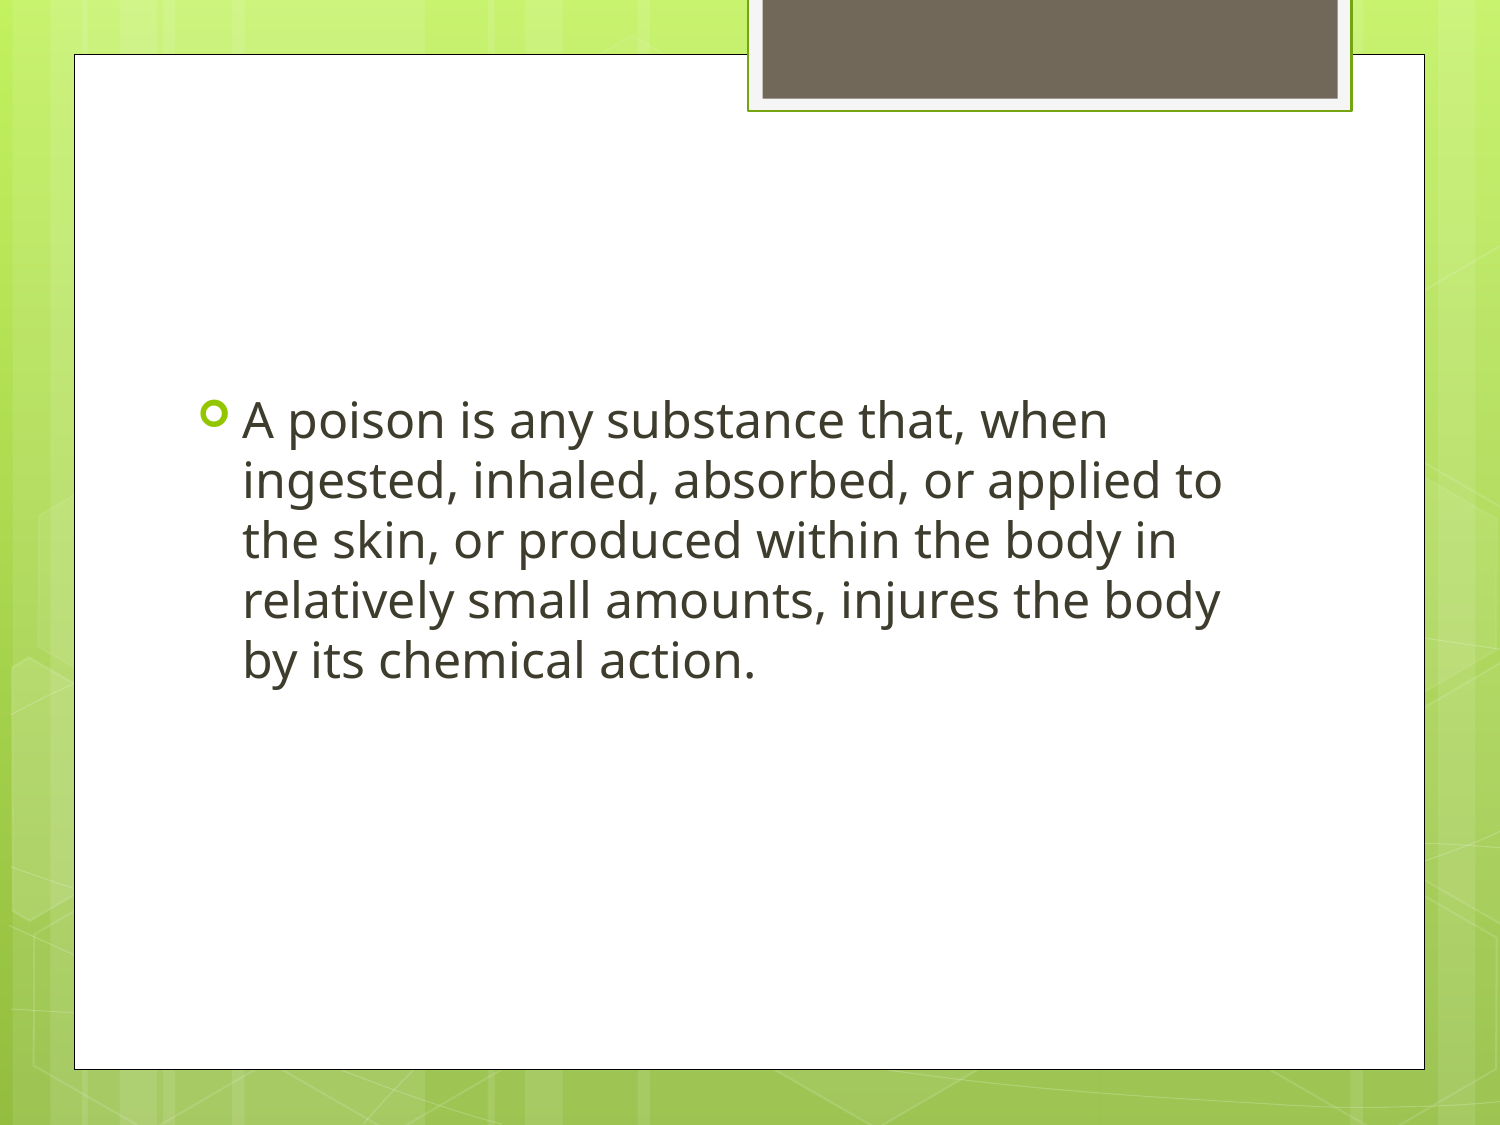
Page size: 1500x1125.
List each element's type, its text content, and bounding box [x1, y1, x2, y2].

list A poison is any substance that, when ingested, inhaled, absorbed, or applied to the skin, or produced within the body in relatively small amounts, injures the body by its chemical action. [171, 381, 1283, 957]
